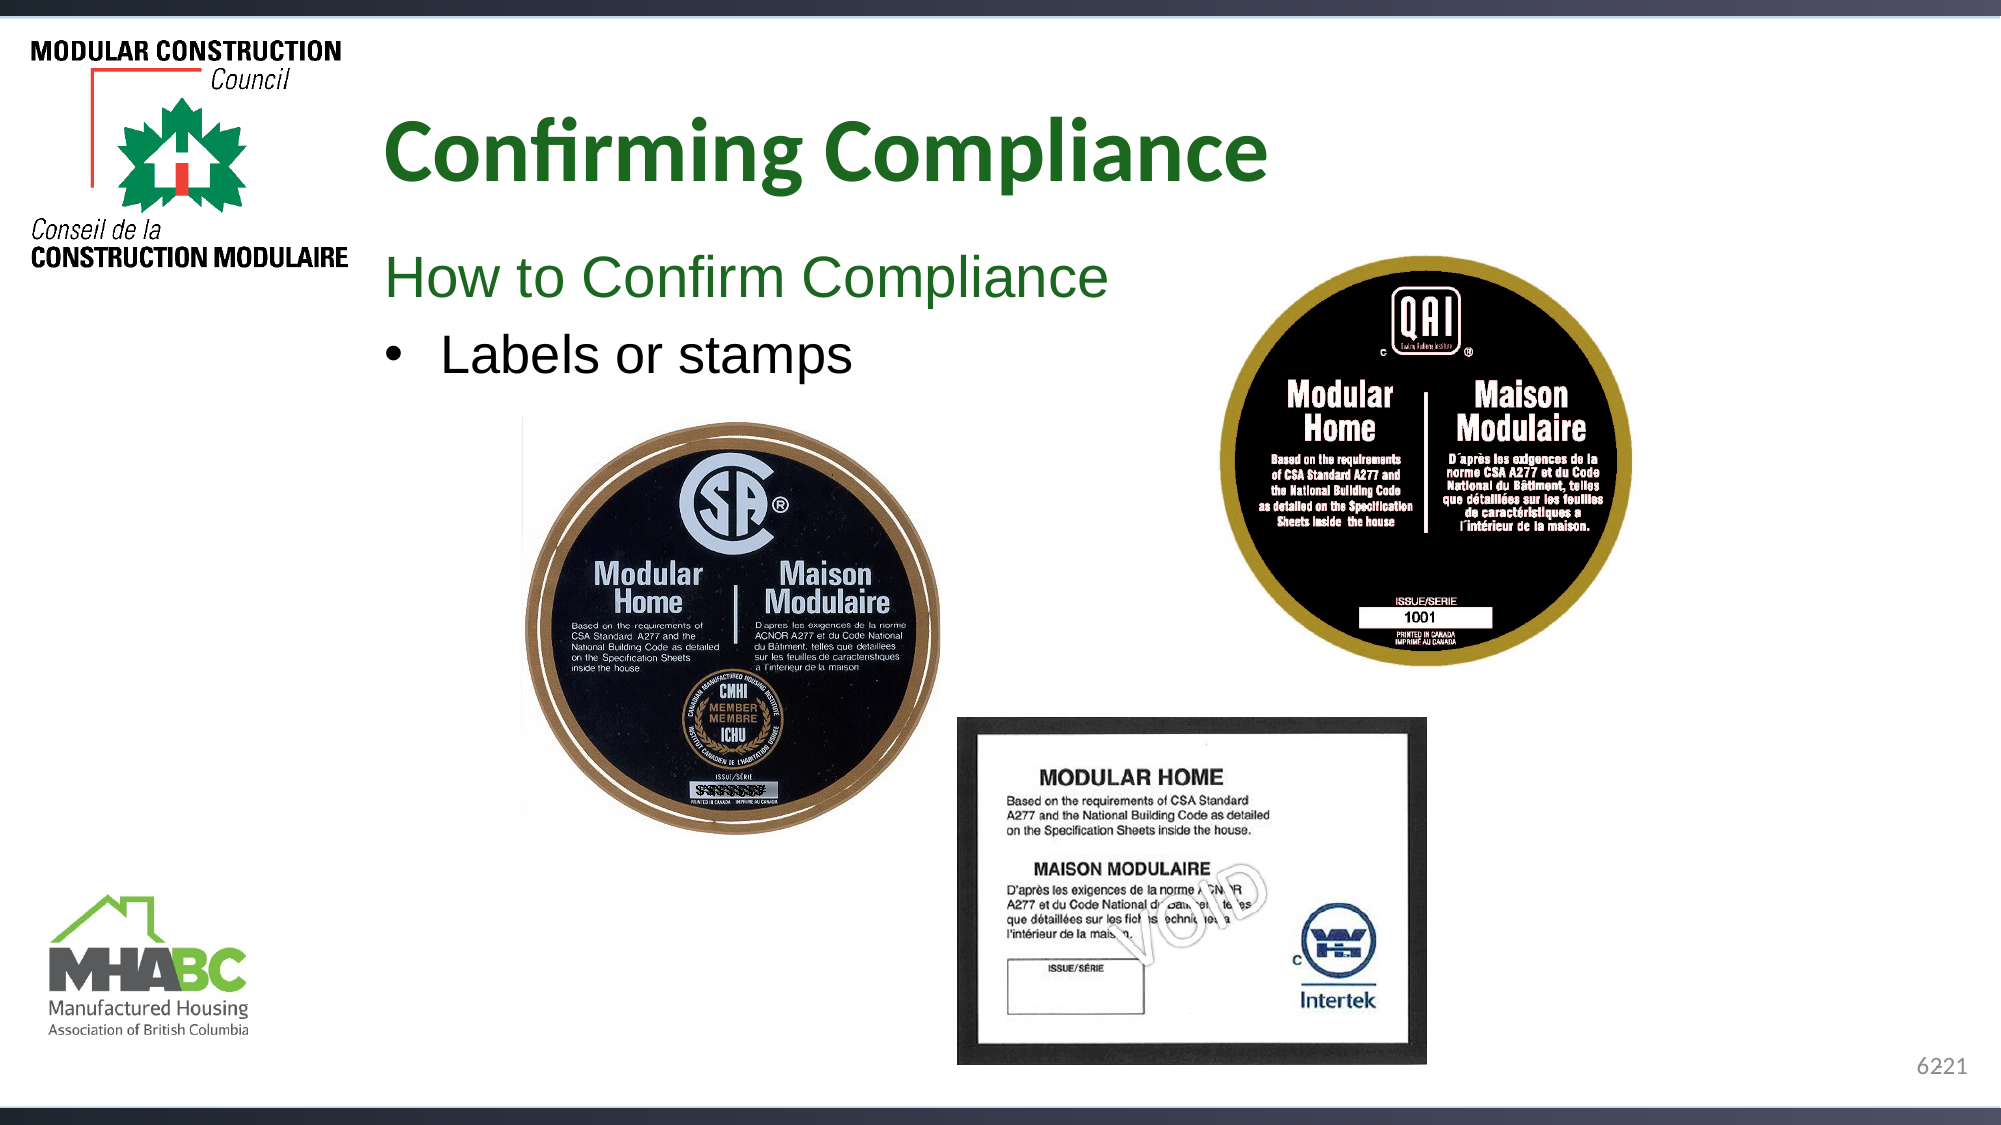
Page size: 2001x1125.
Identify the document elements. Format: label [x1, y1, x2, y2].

text_box [0, 0, 2000, 1125]
